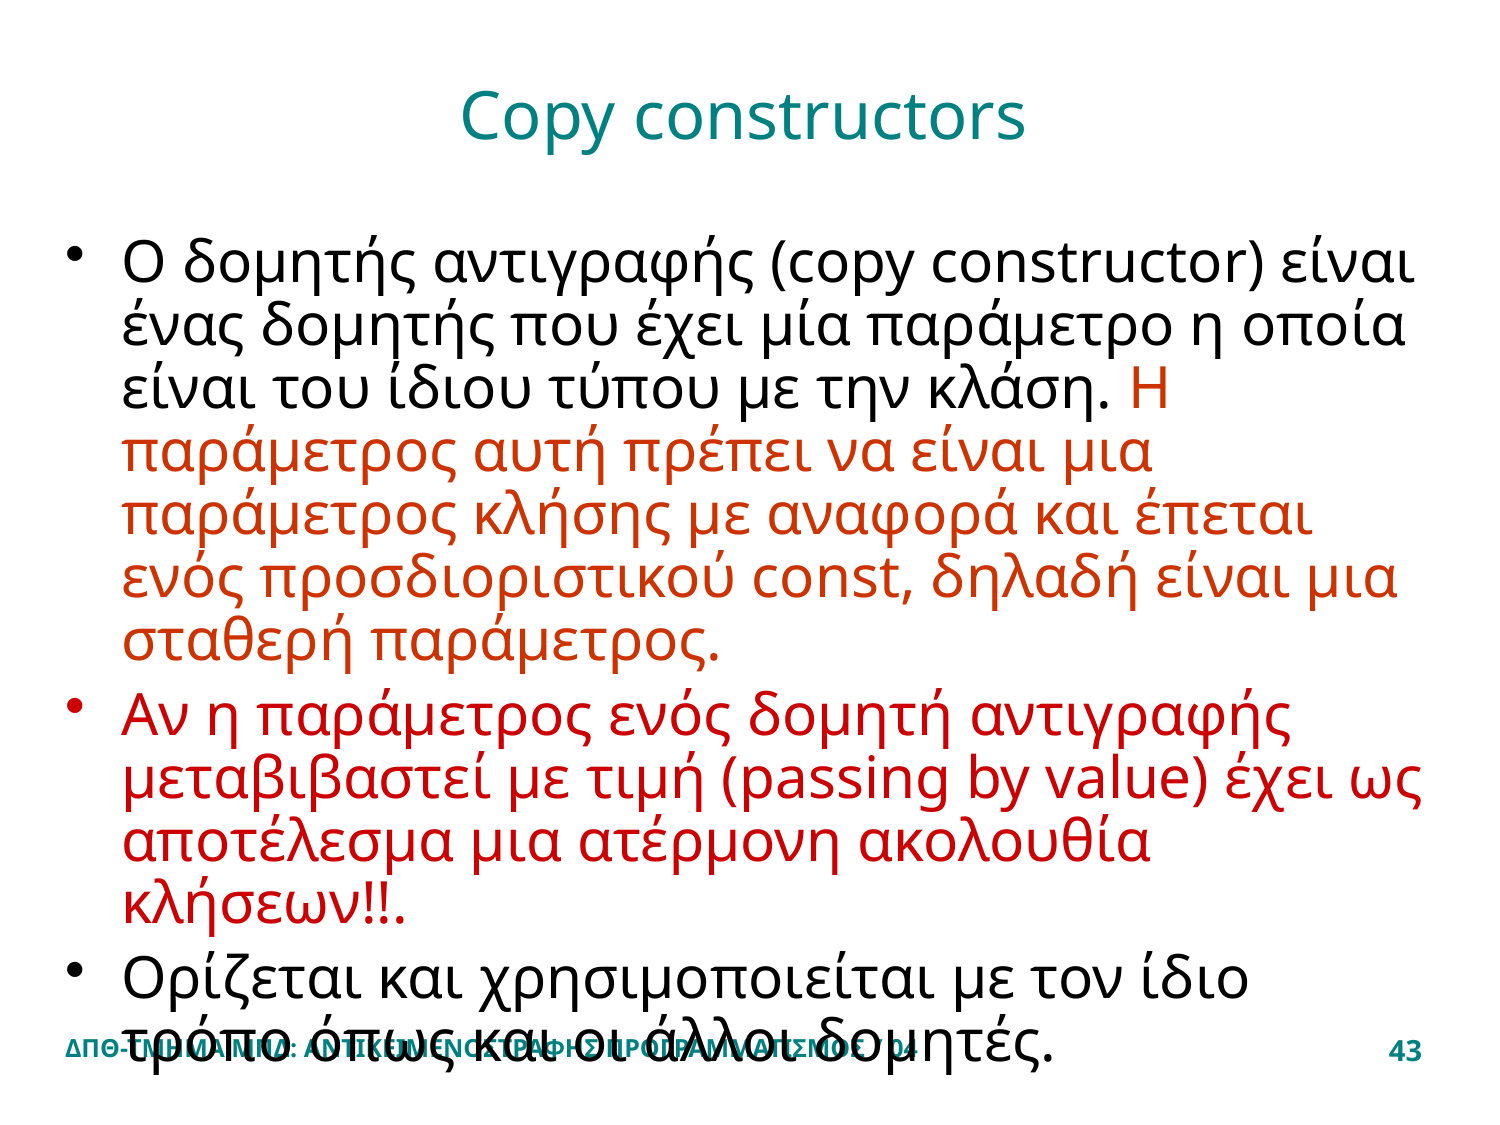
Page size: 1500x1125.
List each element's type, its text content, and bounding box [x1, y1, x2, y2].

title Copy constructors [50, 50, 1438, 175]
list Ο δομητής αντιγραφής (copy constructor) είναι ένας δομητής που έχει μία παράμετρο η οποία είναι του ίδιου τύπου με την κλάση. Η παράμετρος αυτή πρέπει να είναι μια παράμετρος κλήσης με αναφορά και έπεται ενός προσδιοριστικού const, δηλαδή είναι μια σταθερή παράμετρος. Αν η παράμετρος ενός δομητή αντιγραφής μεταβιβαστεί με τιμή (passing by value) έχει ως αποτέλεσμα μια ατέρμονη ακολουθία κλήσεων!!. Ορίζεται και χρησιμοποιείται με τον ίδιο τρόπο όπως και οι άλλοι δομητές. [50, 224, 1450, 1000]
footer ΔΠΘ-ΤΜΗΜΑ ΜΠΔ: ΑΝΤΙΚΕΙΜΕΝΟΣΤΡΑΦΗΣ ΠΡΟΓΡΑΜΜΑΤΙΣΜΟΣ / 04 [50, 1025, 1213, 1100]
slide_number 43 [1250, 1025, 1438, 1100]
